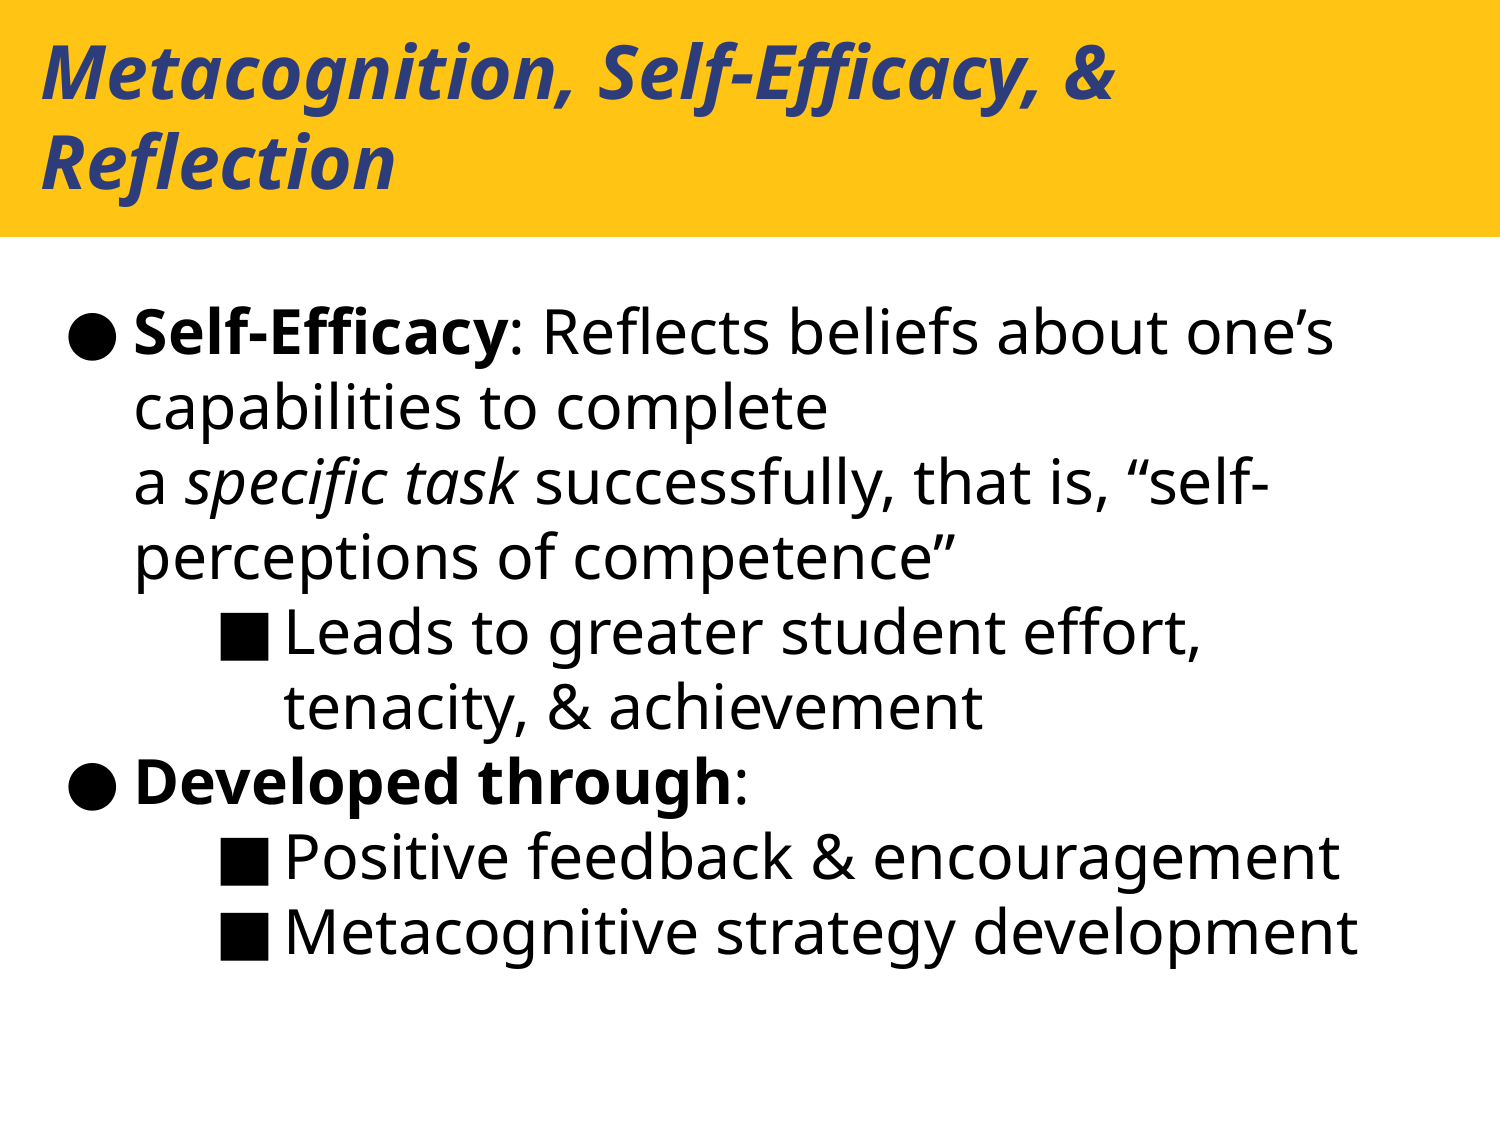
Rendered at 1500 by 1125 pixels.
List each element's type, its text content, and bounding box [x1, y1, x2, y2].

text_box Metacognition, Self-Efficacy, & Reflection [25, 16, 1467, 237]
text_box [0, 0, 1500, 237]
text_box Self-Efficacy: Reflects beliefs about one’s capabilities to complete a specific task successfully, that is, “self-perceptions of competence” Leads to greater student effort, tenacity, & achievement Developed through: Positive feedback & encouragement Metacognitive strategy development [43, 236, 1467, 1040]
